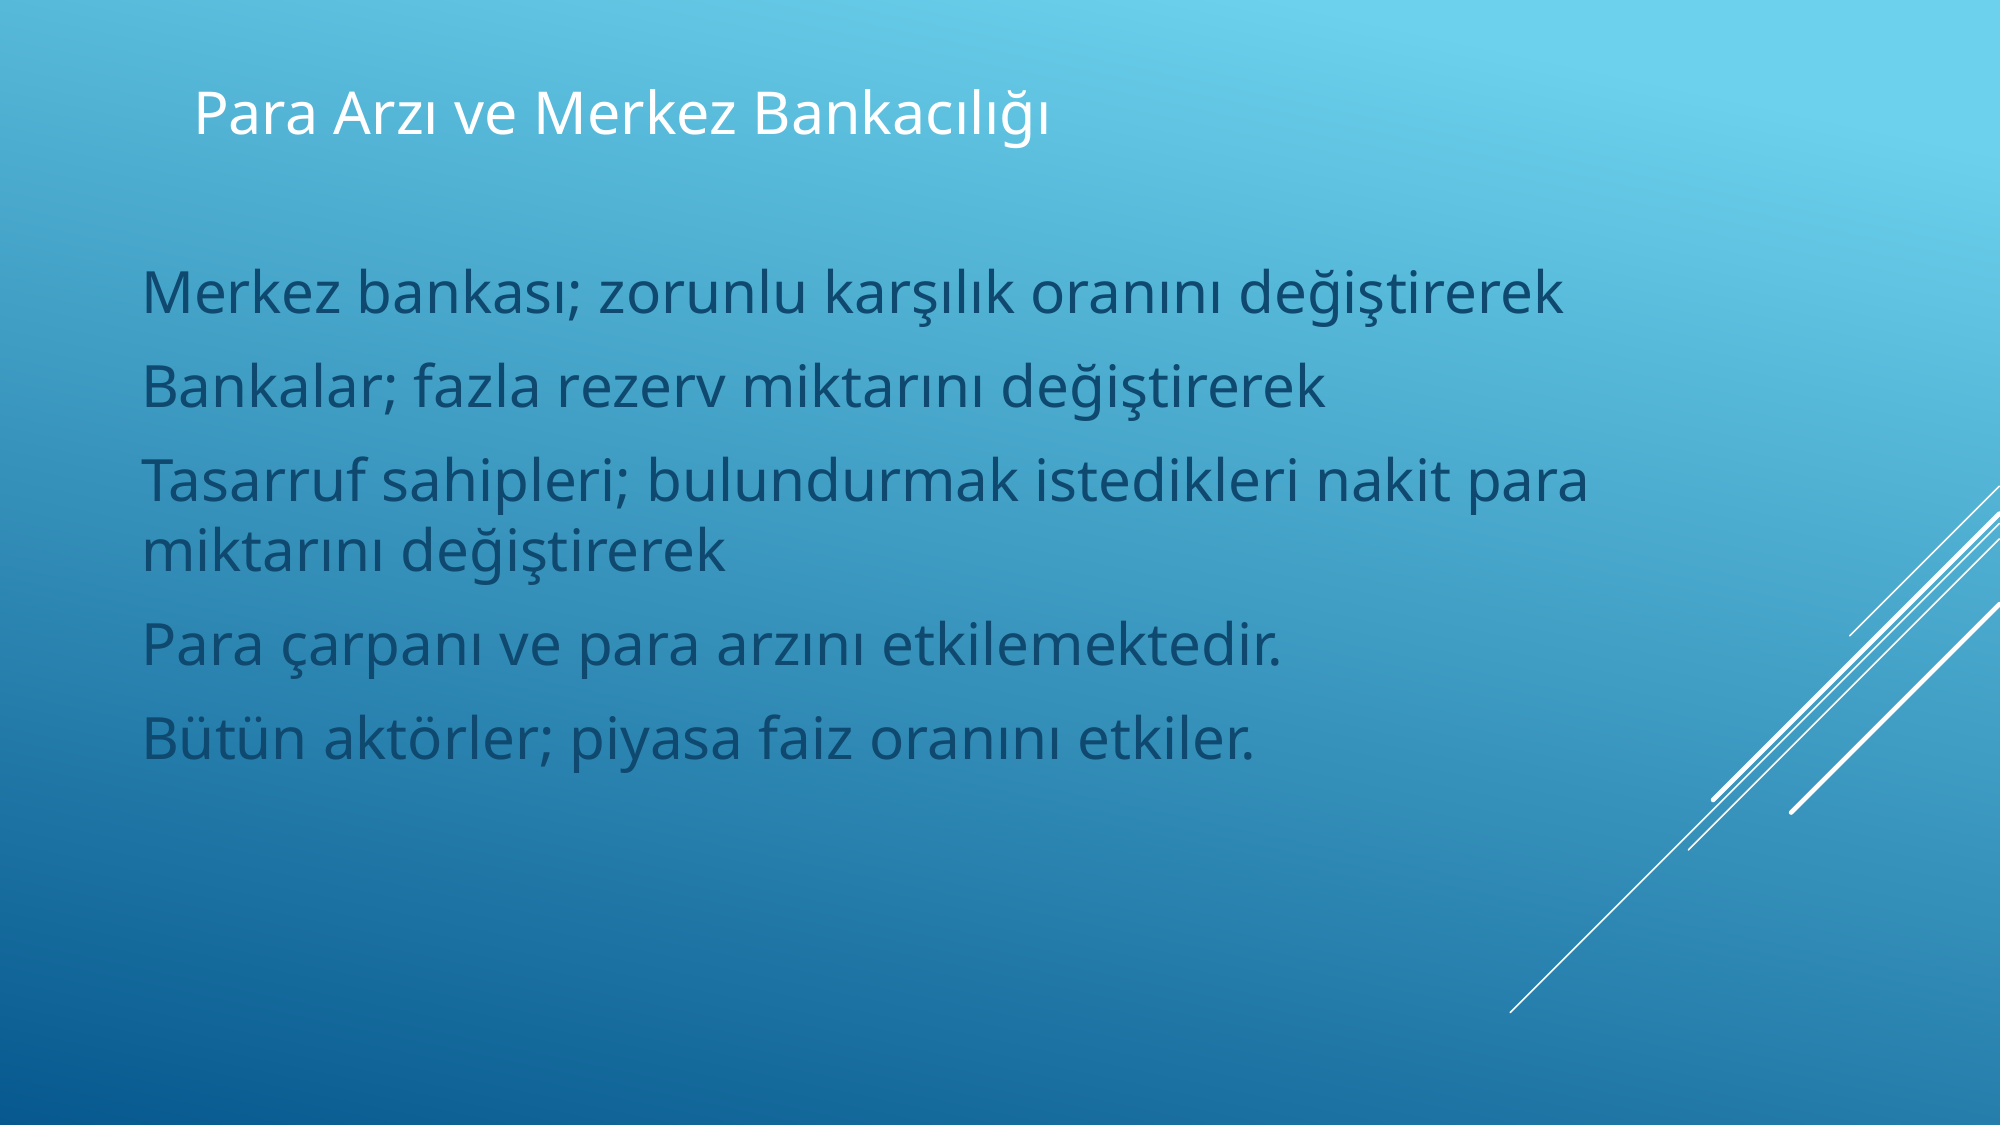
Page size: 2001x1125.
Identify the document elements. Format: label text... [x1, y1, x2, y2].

title Para Arzı ve Merkez Bankacılığı [178, 67, 1579, 153]
list Merkez bankası; zorunlu karşılık oranını değiştirerek Bankalar; fazla rezerv miktarını değiştirerek Tasarruf sahipleri; bulundurmak istedikleri nakit para miktarını değiştirerek Para çarpanı ve para arzını etkilemektedir. Bütün aktörler; piyasa faiz oranını etkiler. [126, 153, 1859, 1034]
